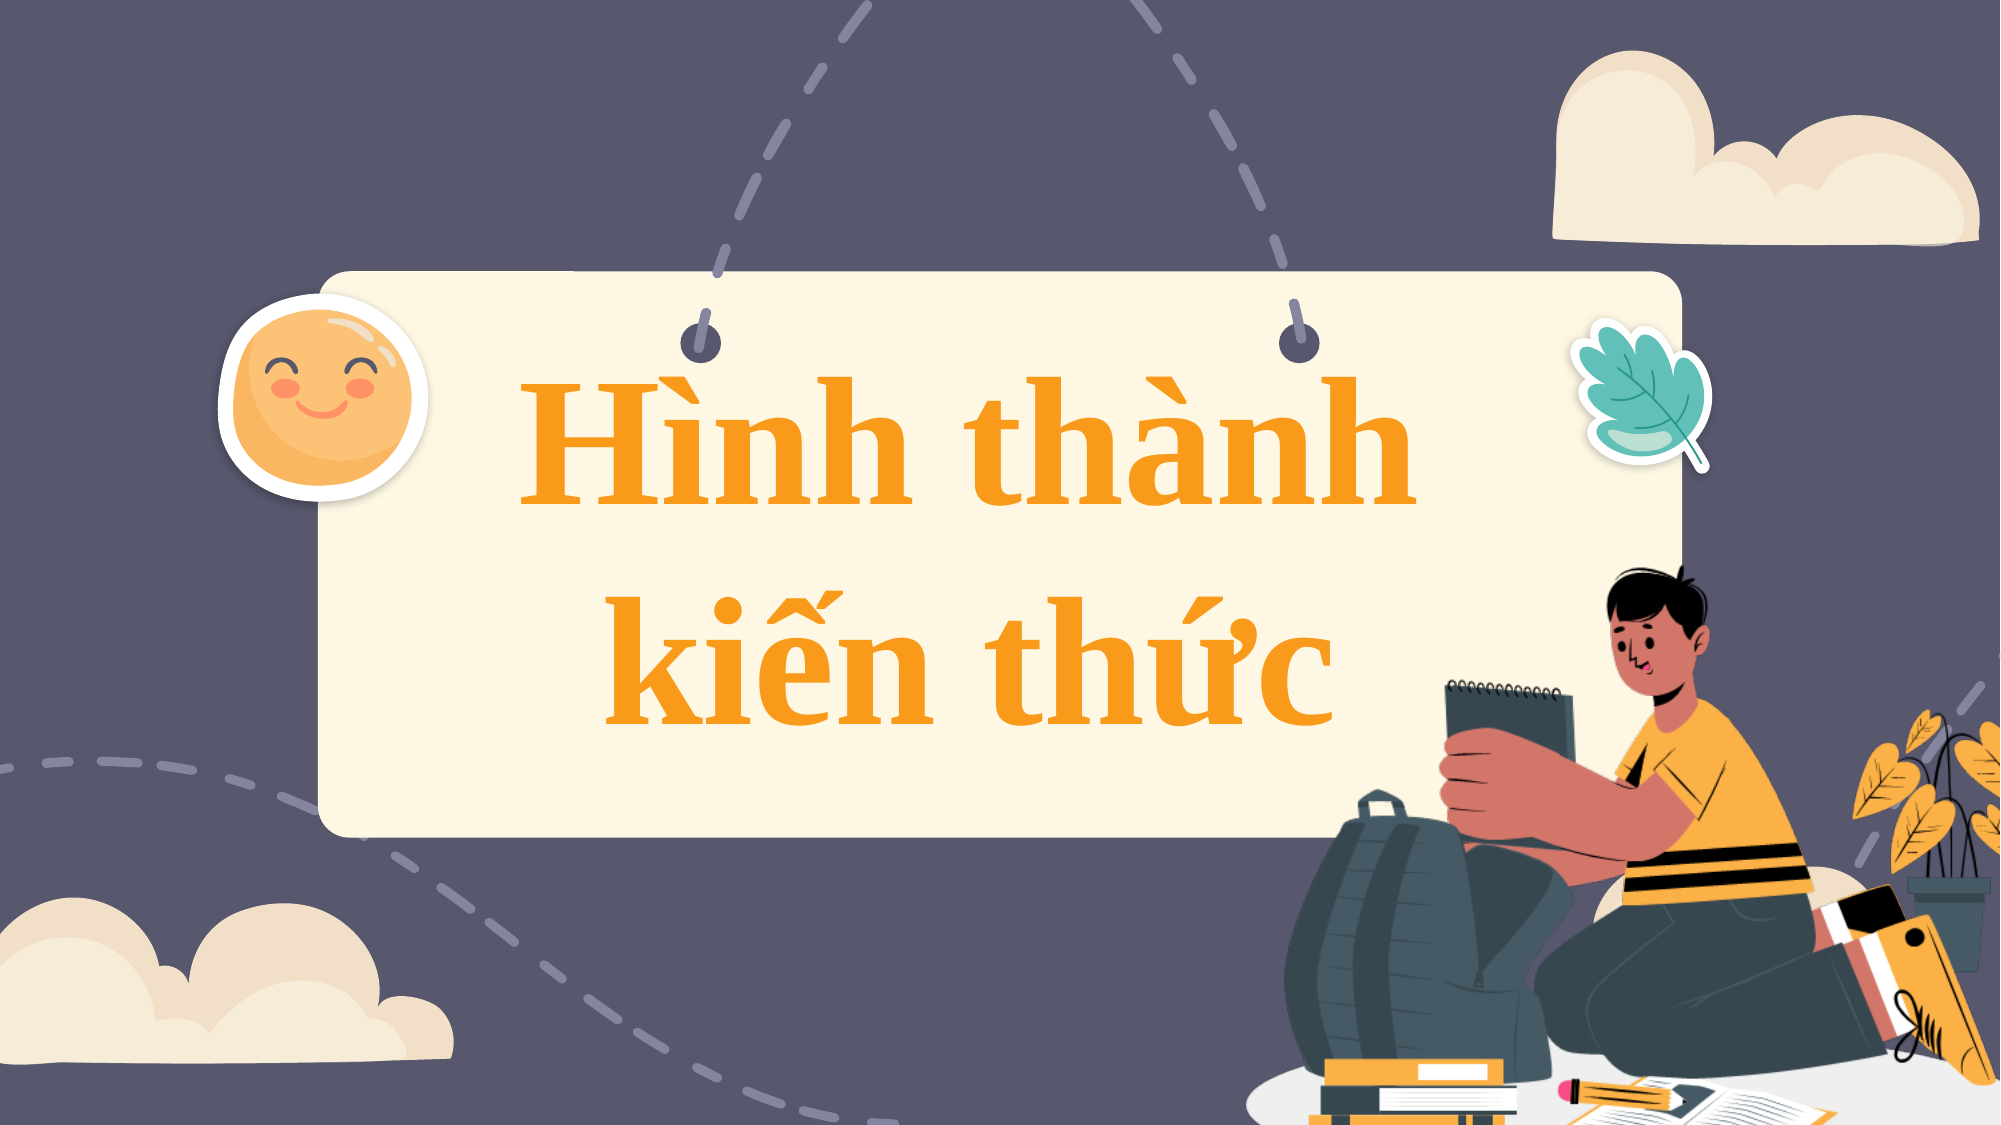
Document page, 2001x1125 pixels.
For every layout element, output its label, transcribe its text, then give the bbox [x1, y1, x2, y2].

picture [1245, 565, 2000, 1125]
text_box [216, 293, 431, 502]
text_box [1538, 284, 1751, 516]
title Hình thành kiến thức [459, 301, 1480, 639]
